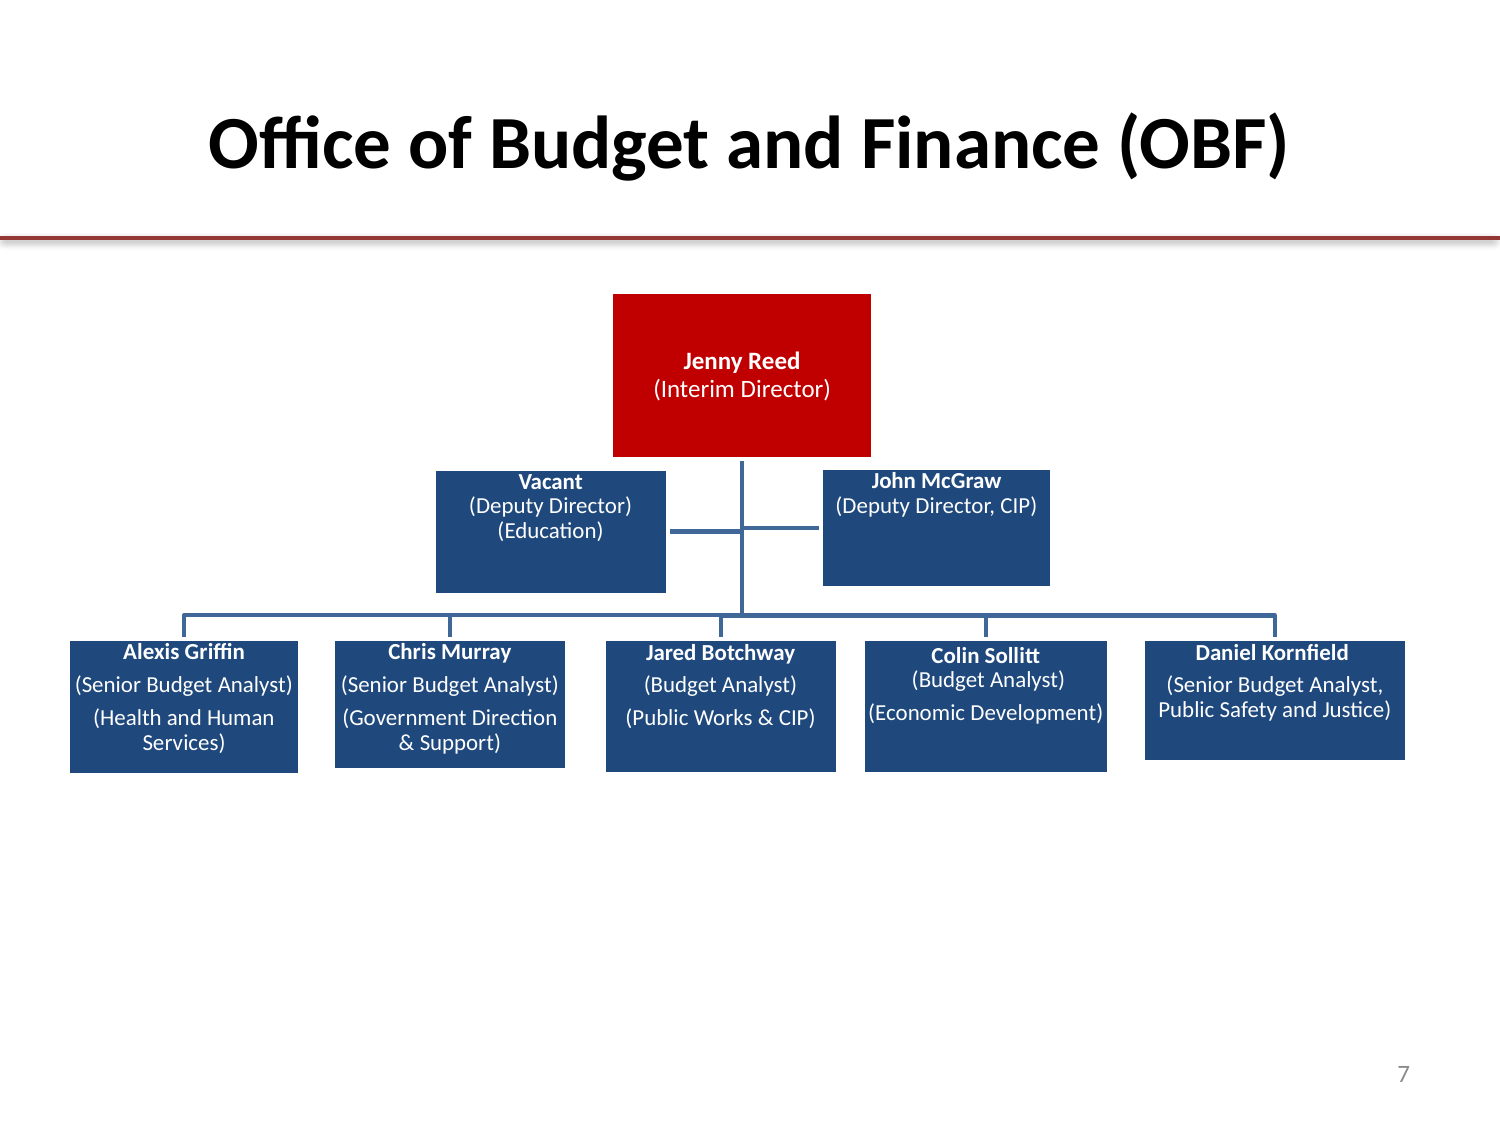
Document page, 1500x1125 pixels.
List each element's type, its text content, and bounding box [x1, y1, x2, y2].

slide_number 7 [1074, 1042, 1425, 1103]
title Office of Budget and Finance (OBF) [75, 45, 1425, 233]
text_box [51, 238, 1455, 998]
